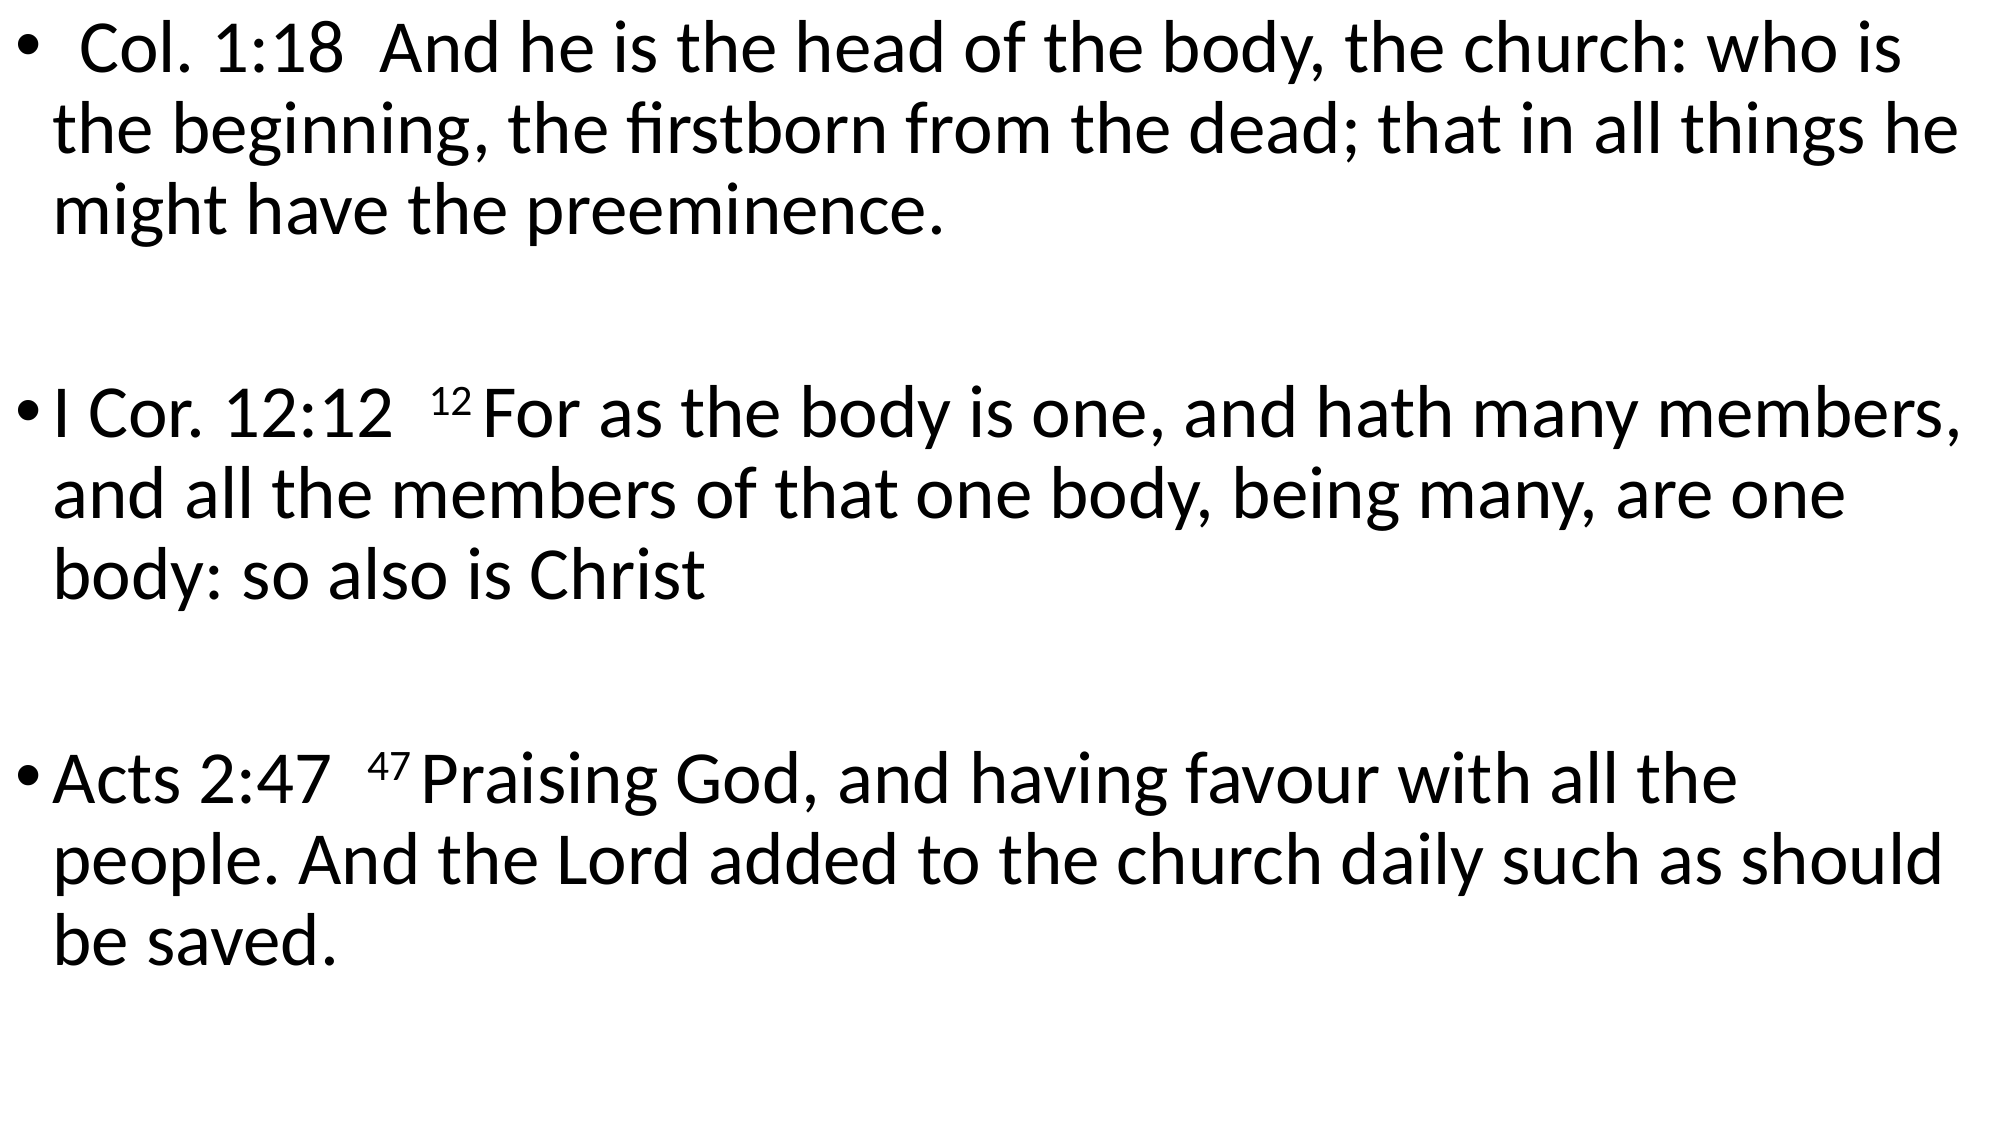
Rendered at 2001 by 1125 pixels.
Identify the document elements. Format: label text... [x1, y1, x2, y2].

list Col. 1:18 And he is the head of the body, the church: who is the beginning, the firstborn from the dead; that in all things he might have the preeminence. I Cor. 12:12 12 For as the body is one, and hath many members, and all the members of that one body, being many, are one body: so also is Christ Acts 2:47 47 Praising God, and having favour with all the people. And the Lord added to the church daily such as should be saved. [0, 0, 2000, 1102]
